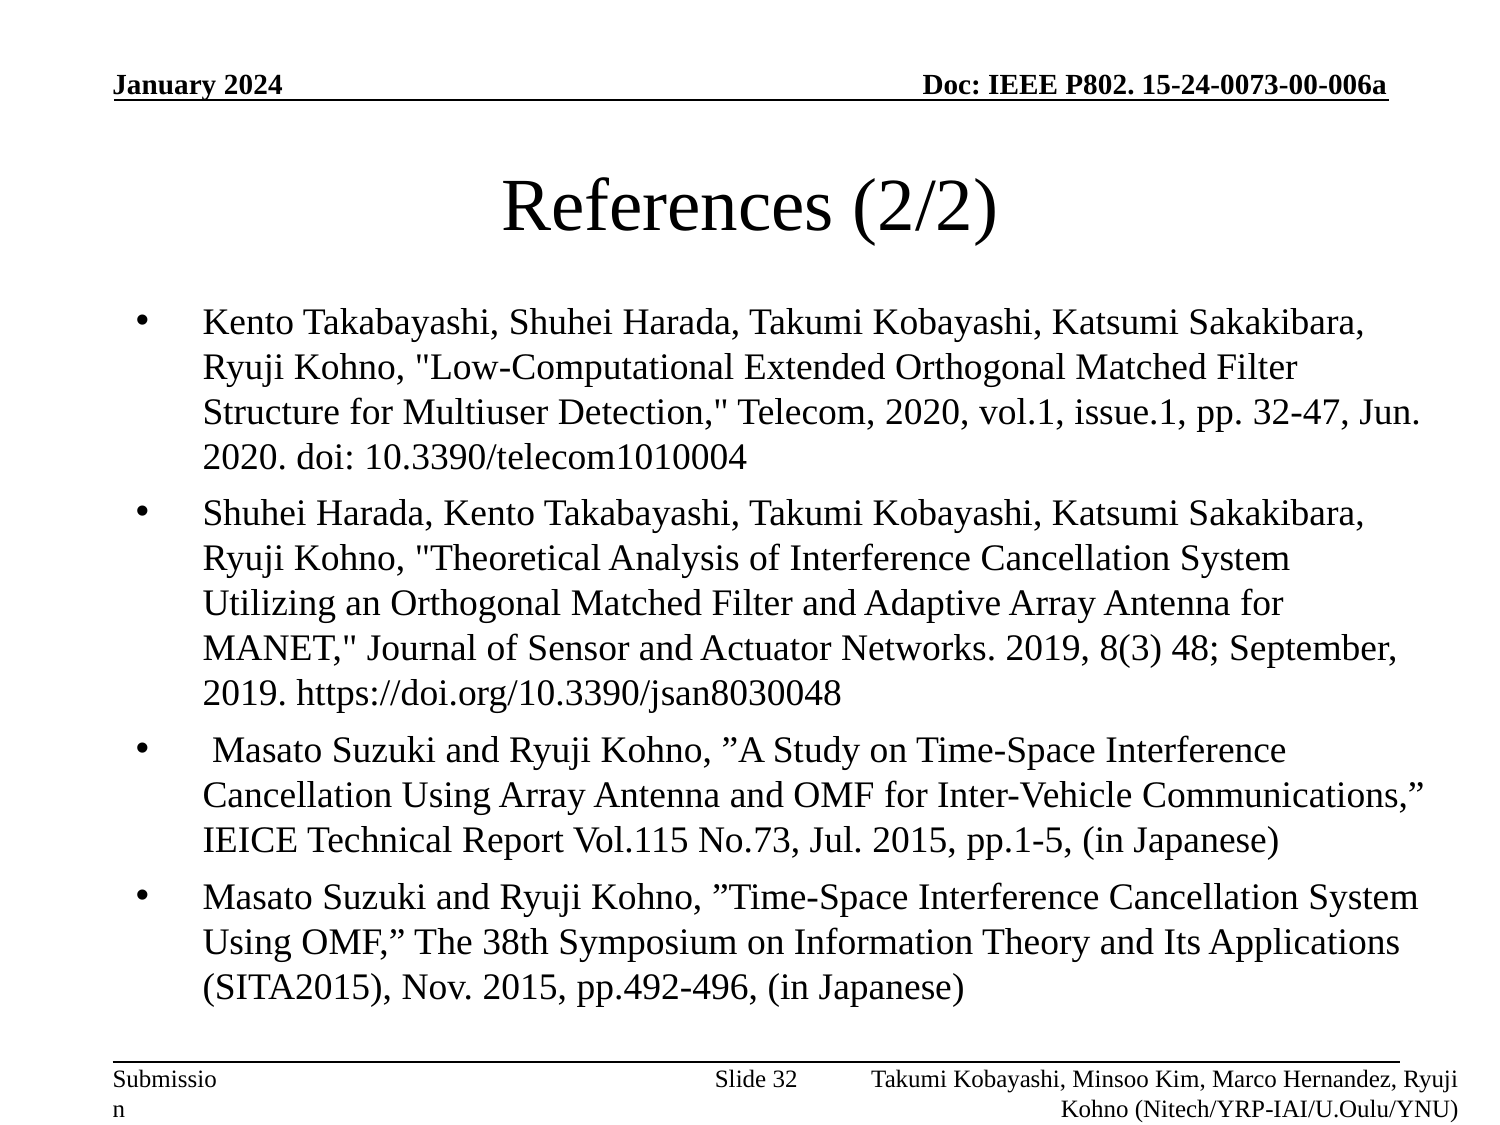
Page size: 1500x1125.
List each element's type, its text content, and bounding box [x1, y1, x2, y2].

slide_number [112, 0, 375, 100]
list Kento Takabayashi, Shuhei Harada, Takumi Kobayashi, Katsumi Sakakibara, Ryuji Kohno, "Low-Computational Extended Orthogonal Matched Filter Structure for Multiuser Detection," Telecom, 2020, vol.1, issue.1, pp. 32-47, Jun. 2020. doi: 10.3390/telecom1010004 Shuhei Harada, Kento Takabayashi, Takumi Kobayashi, Katsumi Sakakibara, Ryuji Kohno, "Theoretical Analysis of Interference Cancellation System Utilizing an Orthogonal Matched Filter and Adaptive Array Antenna for MANET," Journal of Sensor and Actuator Networks. 2019, 8(3) 48; September, 2019. https://doi.org/10.3390/jsan8030048 Masato Suzuki and Ryuji Kohno, ”A Study on Time-Space Interference Cancellation Using Array Antenna and OMF for Inter-Vehicle Communications,” IEICE Technical Report Vol.115 No.73, Jul. 2015, pp.1-5, (in Japanese) Masato Suzuki and Ryuji Kohno, ”Time-Space Interference Cancellation System Using OMF,” The 38th Symposium on Information Theory and Its Applications (SITA2015), Nov. 2015, pp.492-496, (in Japanese) [112, 224, 1447, 900]
footer Takumi Kobayashi, Minsoo Kim, Marco Hernandez, Ryuji Kohno (Nitech/YRP-IAI/U.Oulu/YNU) [832, 1062, 1459, 1125]
title References (2/2) [112, 112, 1388, 224]
slide_number Slide 32 [712, 1062, 801, 1093]
